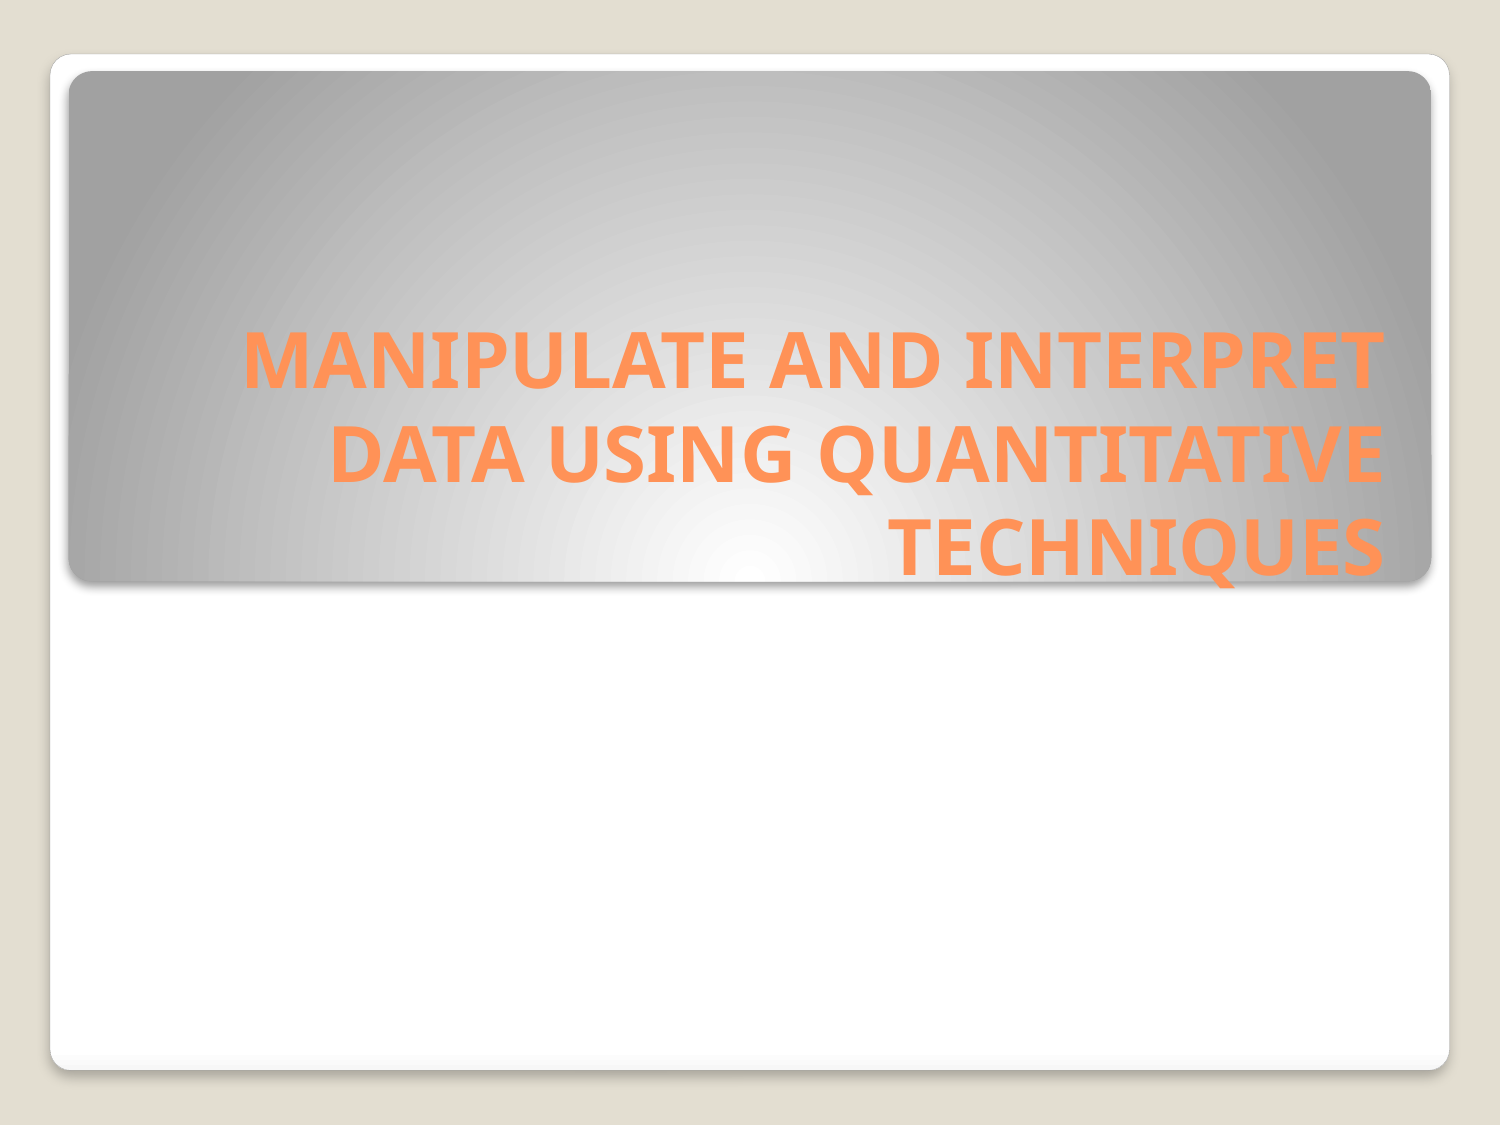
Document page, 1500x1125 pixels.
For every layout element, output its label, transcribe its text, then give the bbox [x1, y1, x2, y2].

title MANIPULATE AND INTERPRET DATA USING QUANTITATIVE TECHNIQUES [118, 298, 1394, 599]
